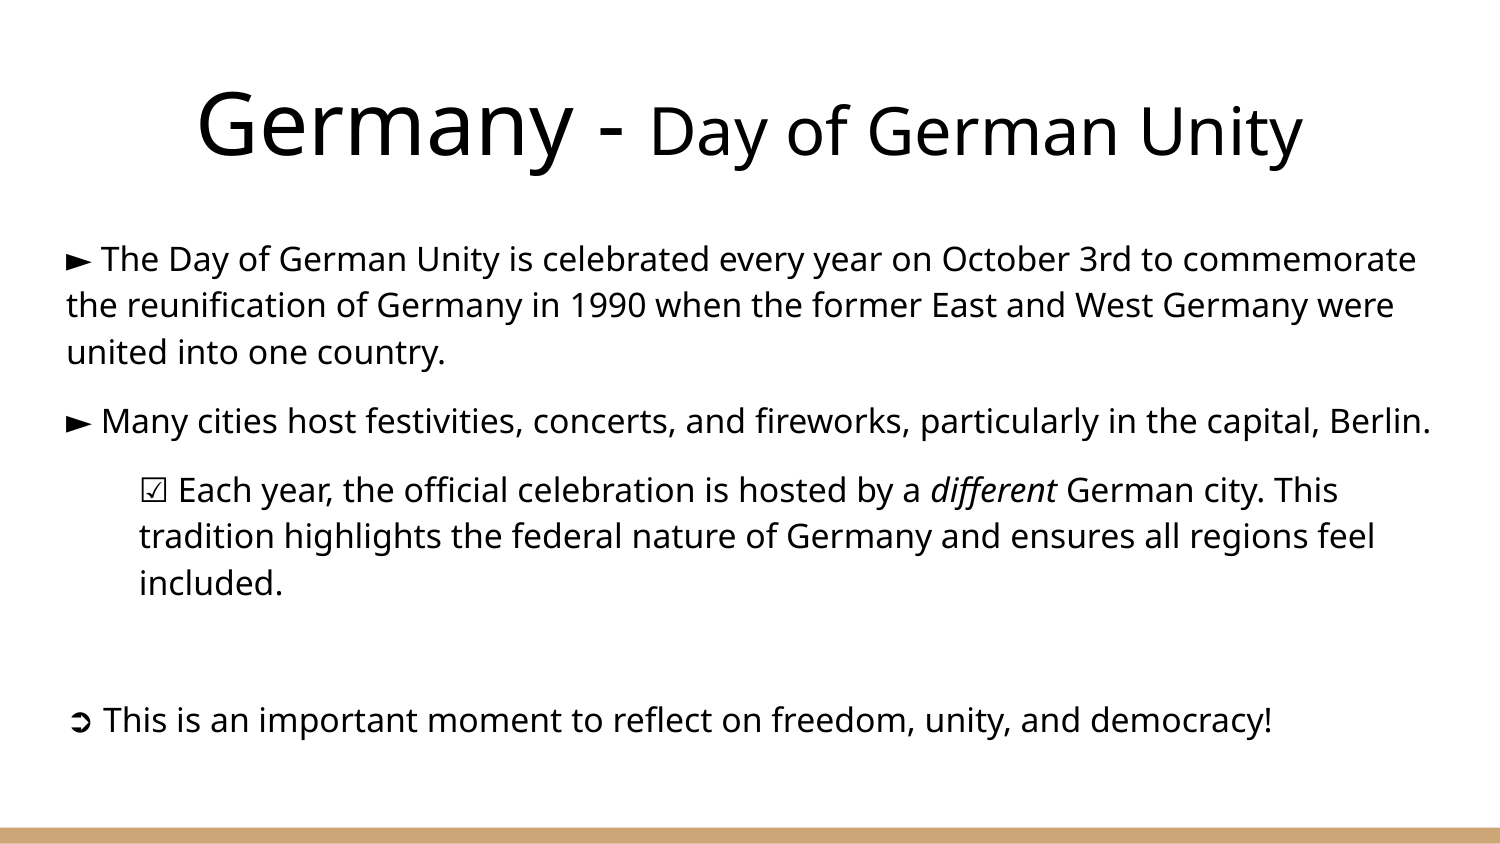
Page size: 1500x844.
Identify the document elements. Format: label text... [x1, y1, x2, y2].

list ► The Day of German Unity is celebrated every year on October 3rd to commemorate the reunification of Germany in 1990 when the former East and West Germany were united into one country. ► Many cities host festivities, concerts, and fireworks, particularly in the capital, Berlin. ☑︎ Each year, the official celebration is hosted by a different German city. This tradition highlights the federal nature of Germany and ensures all regions feel included. ➲ This is an important moment to reflect on freedom, unity, and democracy! [51, 216, 1449, 767]
title Germany - Day of German Unity [51, 51, 1449, 189]
